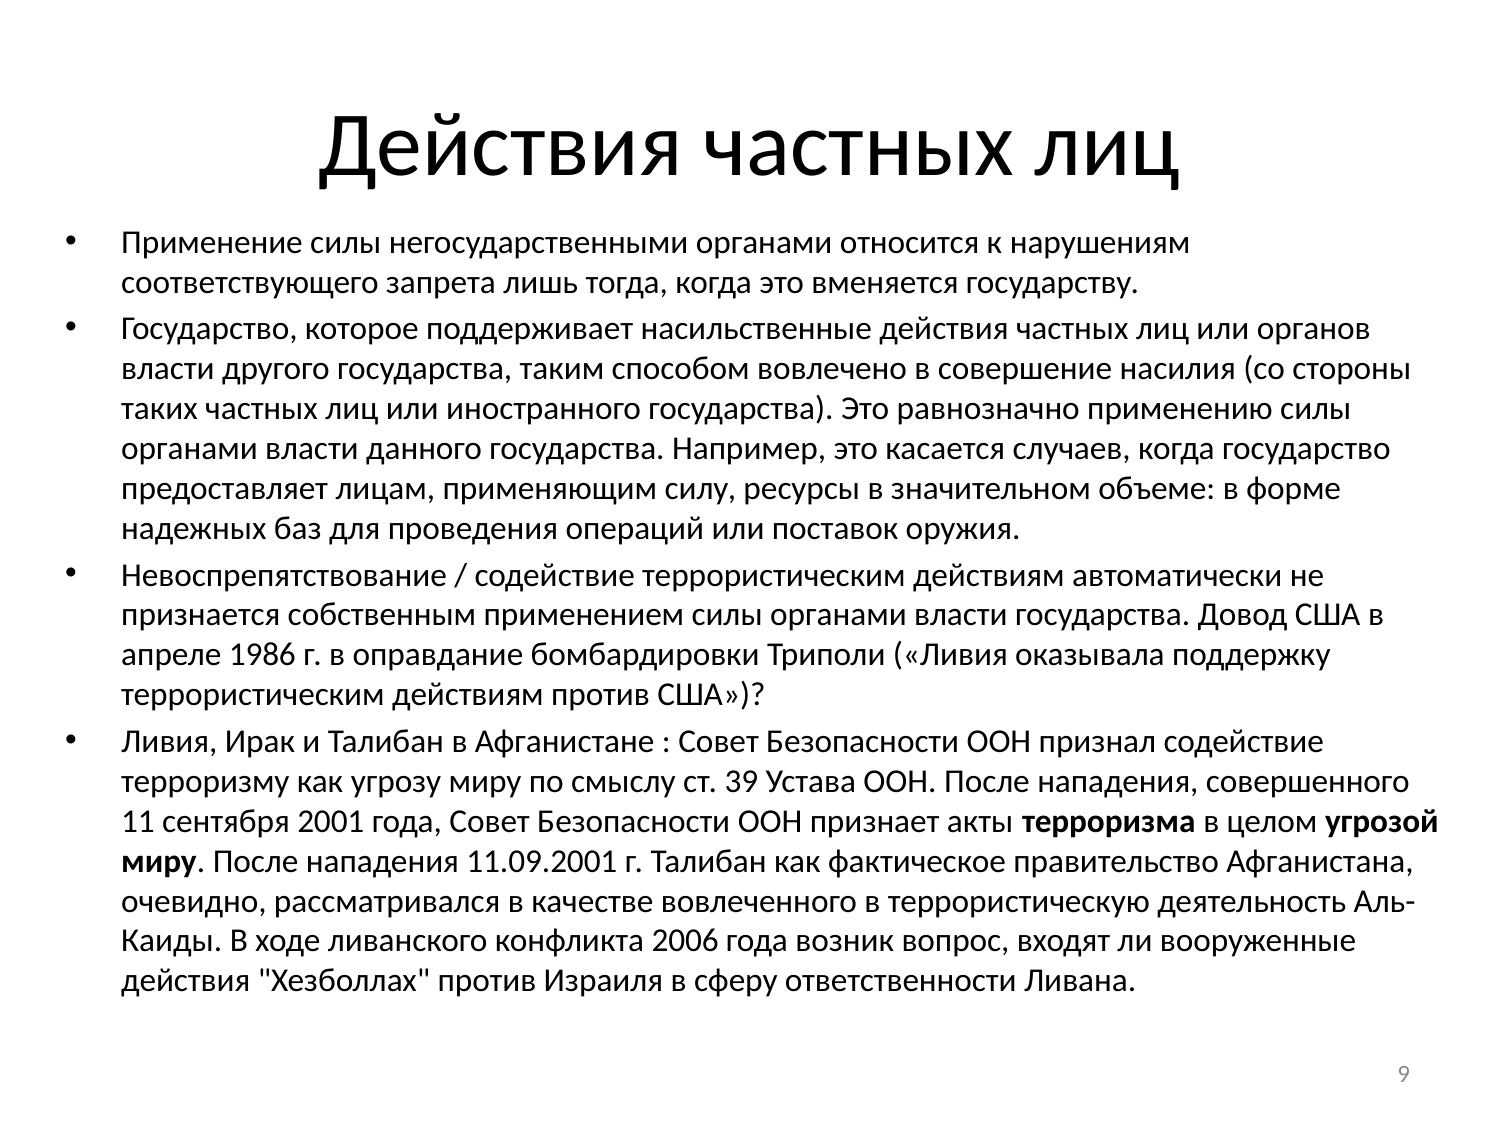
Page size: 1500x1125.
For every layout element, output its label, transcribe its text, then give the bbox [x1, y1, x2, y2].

slide_number 9 [1074, 1042, 1425, 1103]
title Действия частных лиц [75, 45, 1425, 212]
list Применение силы негосударственными органами относится к нарушениям соответствующего запрета лишь тогда, когда это вменяется государству. Государство, которое поддерживает насильственные действия частных лиц или органов власти другого государства, таким способом вовлечено в совершение насилия (со стороны таких частных лиц или иностранного государства). Это равнозначно применению силы органами власти данного государства. Например, это касается случаев, когда государство предоставляет лицам, применяющим силу, ресурсы в значительном объеме: в форме надежных баз для проведения операций или поставок оружия. Невоспрепятствование / содействие террористическим действиям автоматически не признается собственным применением силы органами власти государства. Довод США в апреле 1986 г. в оправдание бомбардировки Триполи («Ливия оказывала поддержку террористическим действиям против США»)? Ливия, Ирак и Талибан в Афганистане : Совет Безопасности ООН признал содействие терроризму как угрозу миру по смыслу ст. 39 Устава ООН. После нападения, совершенного 11 сентября 2001 года, Совет Безопасности ООН признает акты терроризма в целом угрозой миру. После нападения 11.09.2001 г. Талибан как фактическое правительство Афганистана, очевидно, рассматривался в качестве вовлеченного в террористическую деятельность Аль-Каиды. В ходе ливанского конфликта 2006 года возник вопрос, входят ли вооруженные действия "Хезболлах" против Израиля в сферу ответственности Ливана. [50, 212, 1463, 1005]
